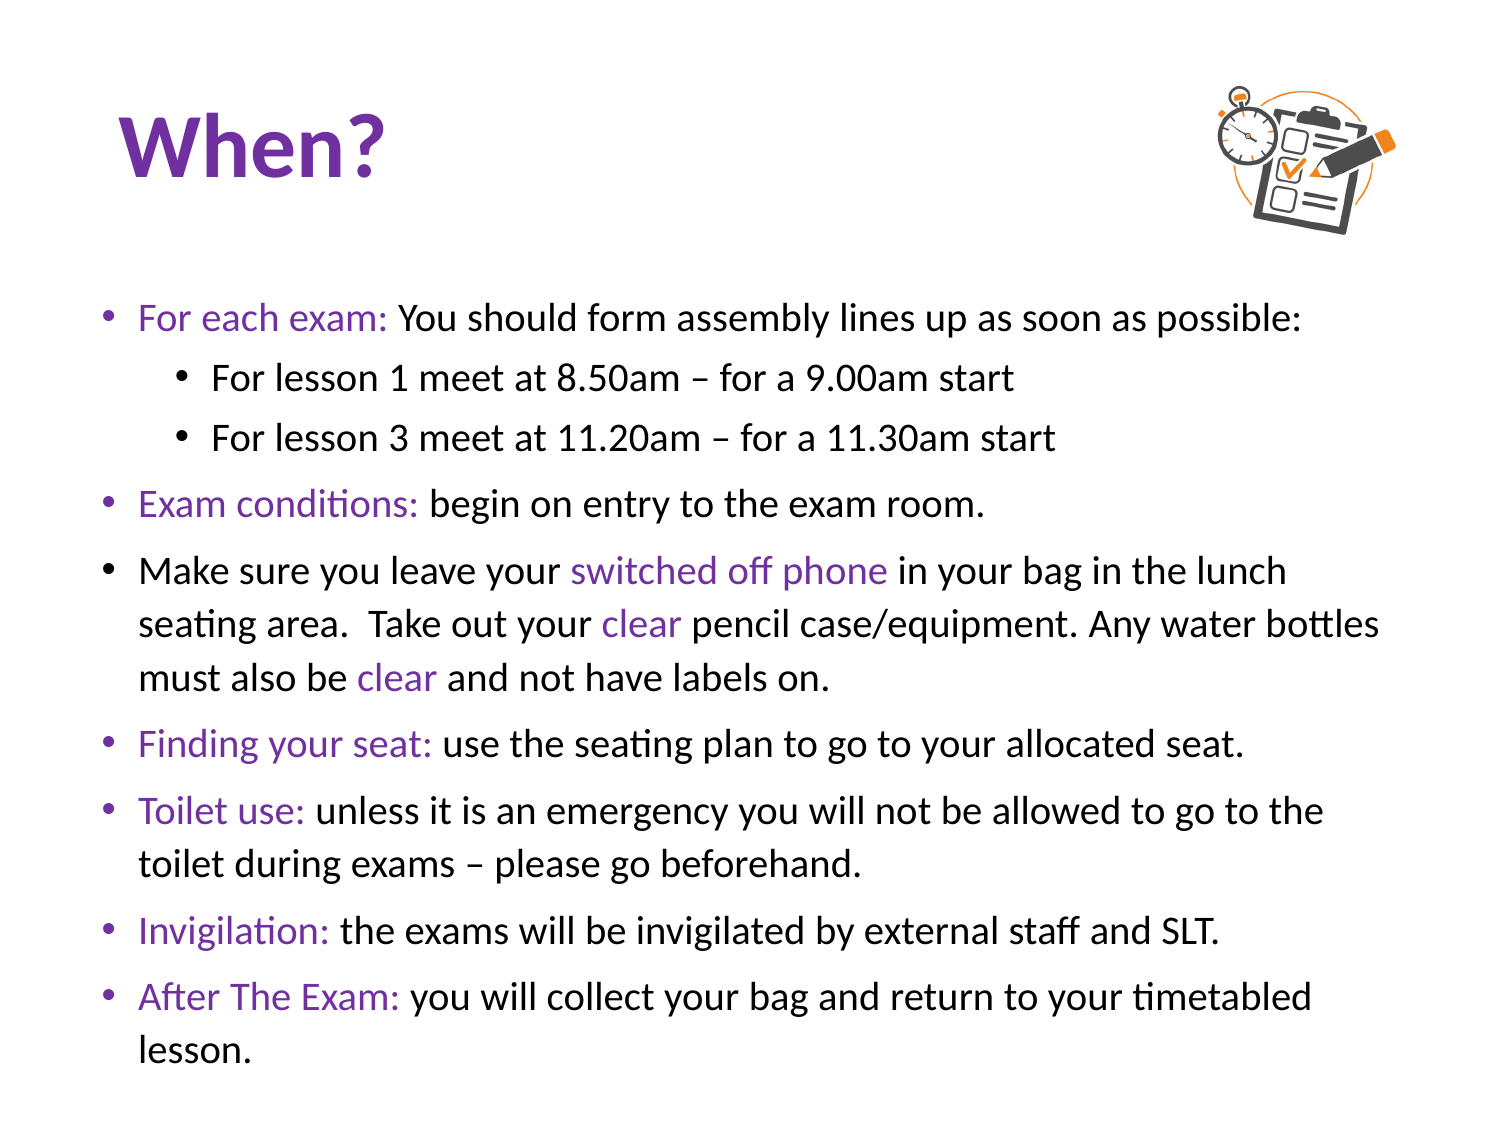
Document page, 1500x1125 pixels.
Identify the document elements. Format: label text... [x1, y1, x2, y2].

picture [1195, 76, 1411, 246]
list For each exam: You should form assembly lines up as soon as possible: For lesson 1 meet at 8.50am – for a 9.00am start For lesson 3 meet at 11.20am – for a 11.30am start Exam conditions: begin on entry to the exam room. Make sure you leave your switched off phone in your bag in the lunch seating area. Take out your clear pencil case/equipment. Any water bottles must also be clear and not have labels on. Finding your seat: use the seating plan to go to your allocated seat. Toilet use: unless it is an emergency you will not be allowed to go to the toilet during exams – please go beforehand. Invigilation: the exams will be invigilated by external staff and SLT. After The Exam: you will collect your bag and return to your timetabled lesson. [86, 278, 1397, 1093]
title When? [103, 59, 1397, 236]
